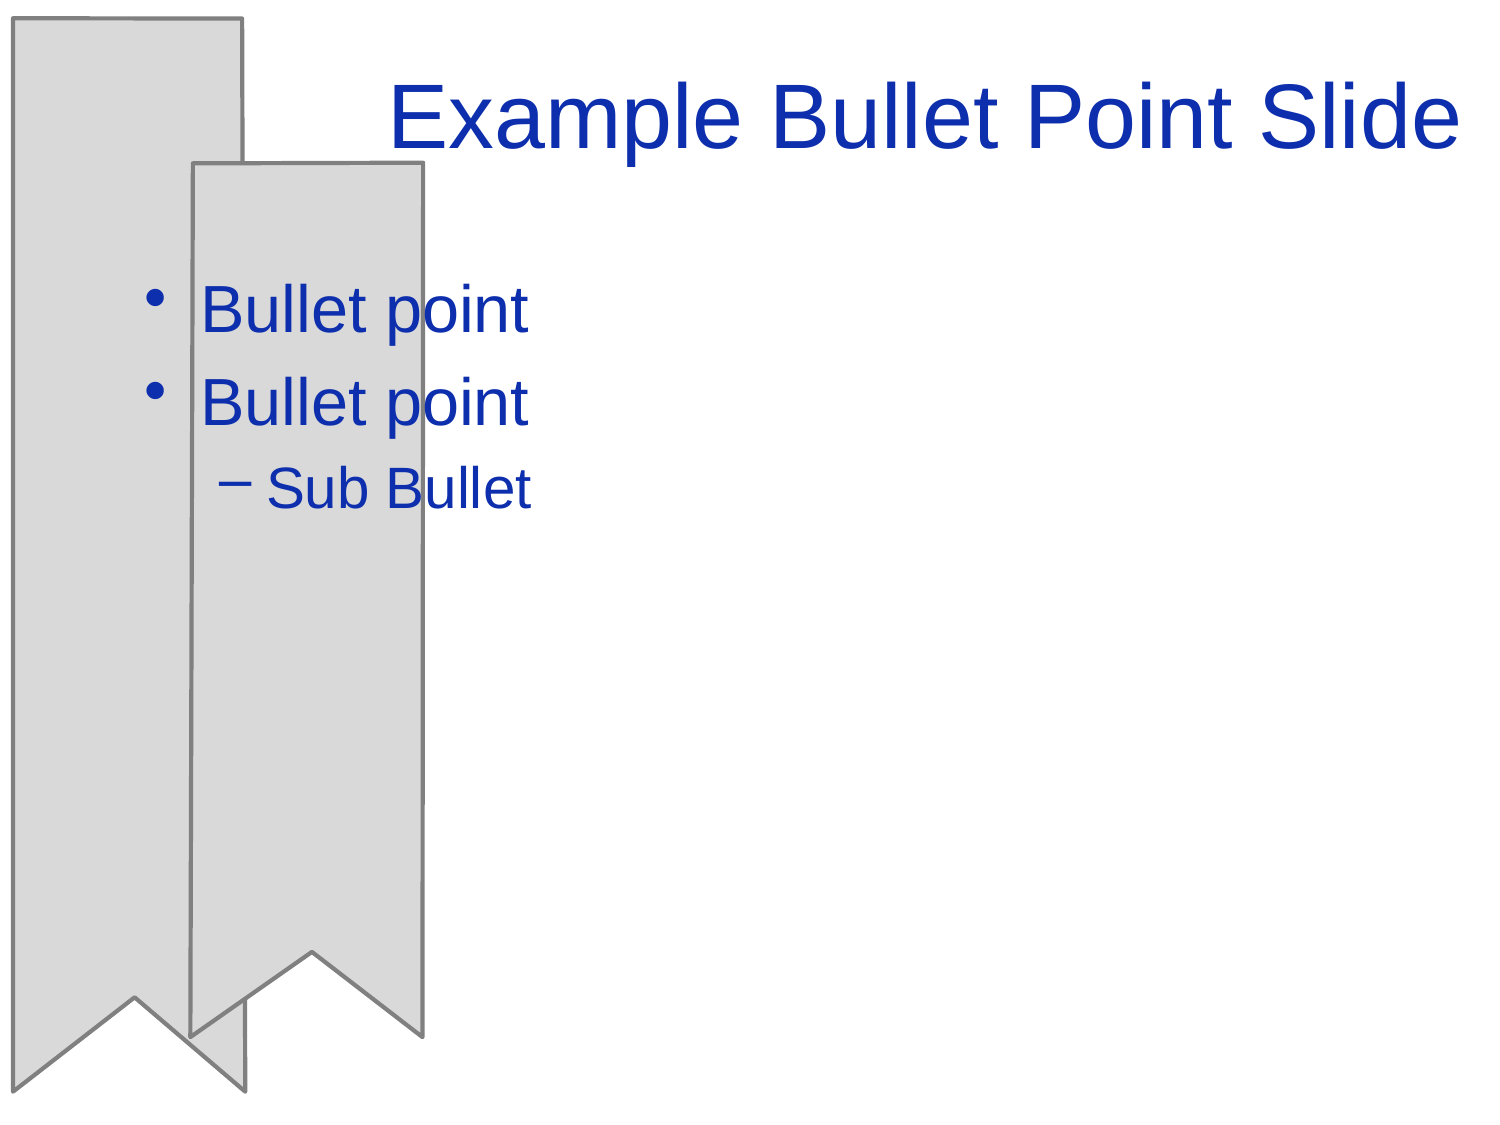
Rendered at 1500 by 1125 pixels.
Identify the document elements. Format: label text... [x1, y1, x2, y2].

list Bullet point Bullet point Sub Bullet [129, 257, 1480, 1001]
title Example Bullet Point Slide [129, 18, 1480, 206]
